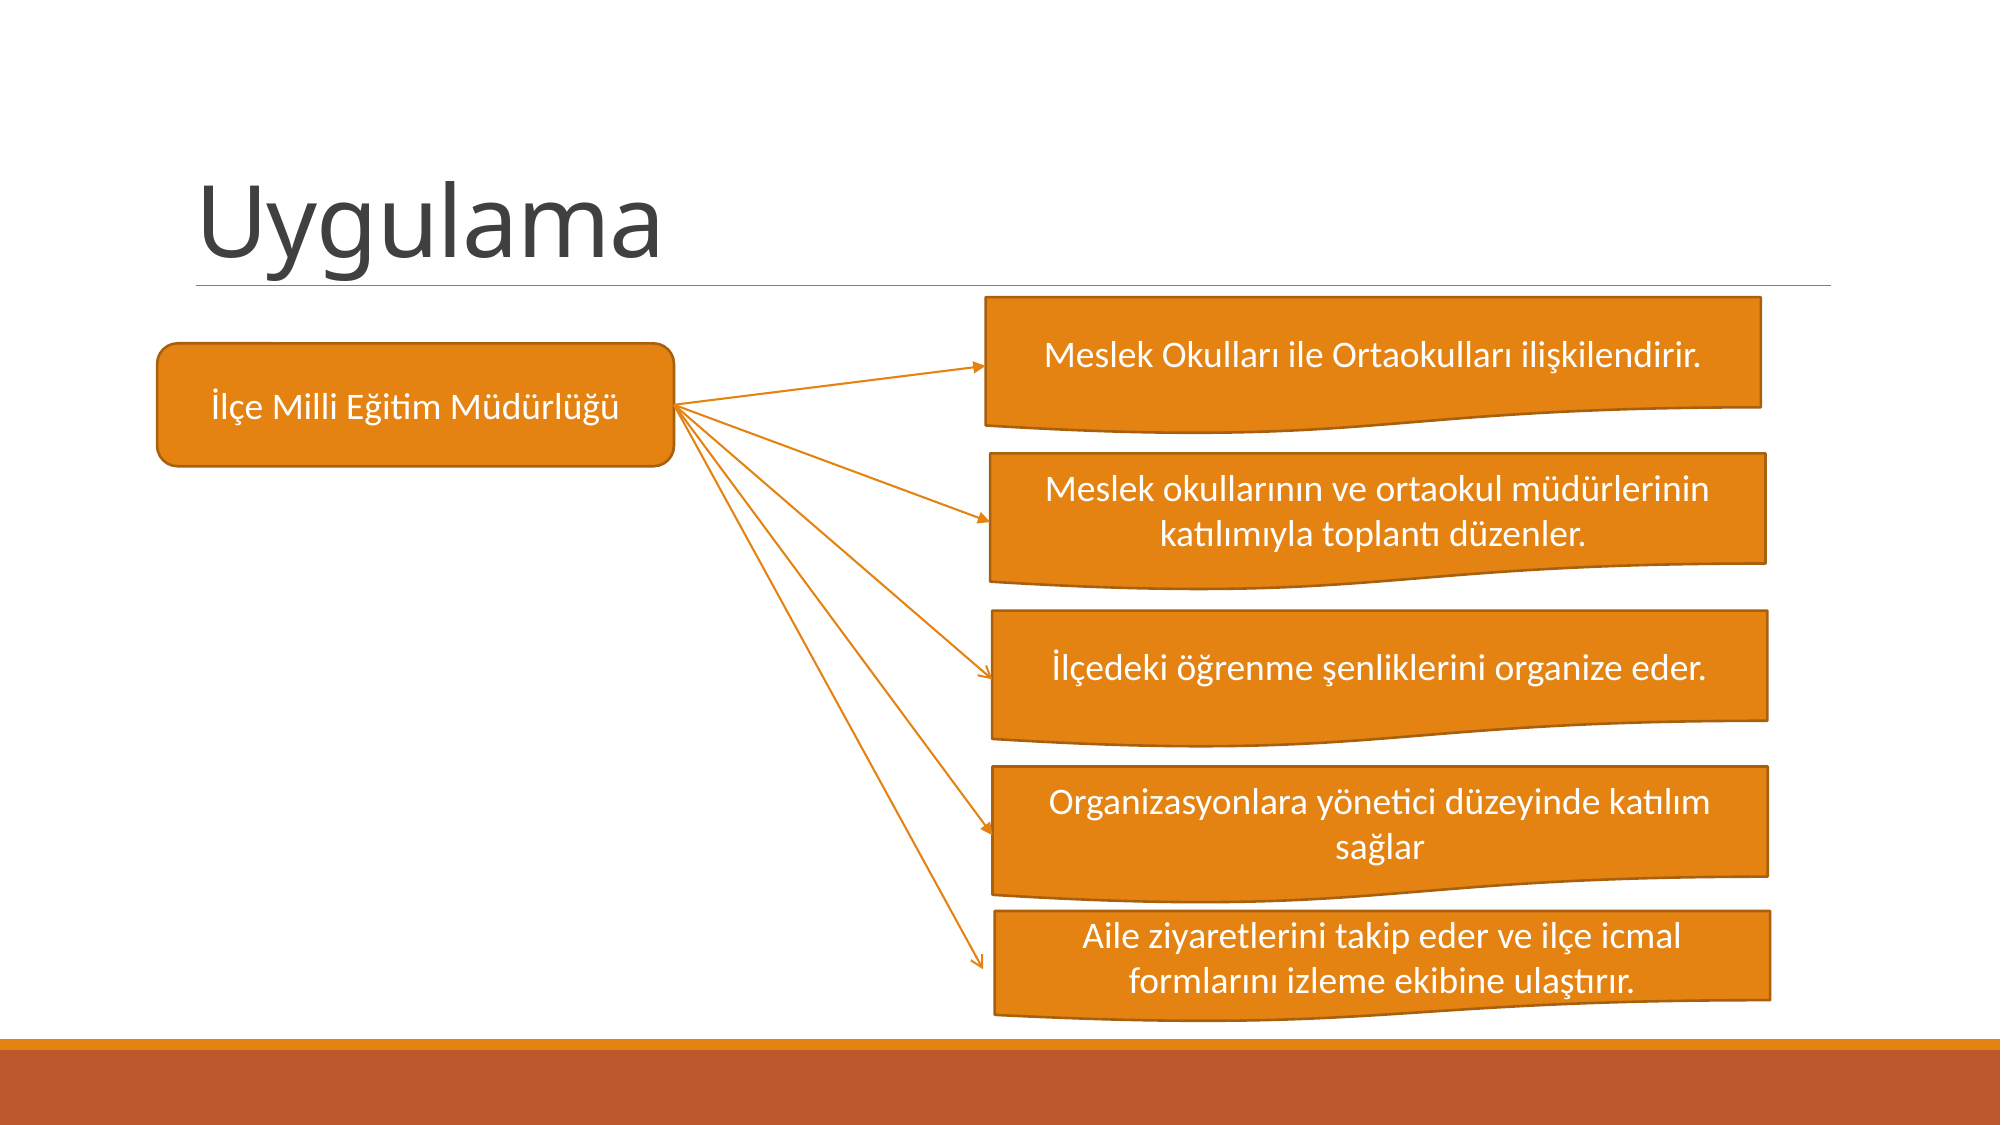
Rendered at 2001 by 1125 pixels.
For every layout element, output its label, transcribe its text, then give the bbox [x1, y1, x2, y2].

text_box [673, 365, 987, 401]
text_box Meslek Okulları ile Ortaokulları ilişkilendirir. [984, 295, 1763, 435]
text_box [673, 404, 984, 970]
text_box İlçe Milli Eğitim Müdürlüğü [155, 341, 676, 468]
text_box İlçedeki öğrenme şenliklerini organize eder. [1002, 609, 1769, 748]
text_box Aile ziyaretlerini takip eder ve ilçe icmal formlarını izleme ekibine ulaştırır. [993, 909, 1772, 1023]
title Uygulama [180, 47, 1830, 285]
text_box Meslek okullarının ve ortaokul müdürlerinin katılımıyla toplantı düzenler. [1003, 452, 1767, 591]
text_box Organizasyonlara yönetici düzeyinde katılım sağlar [992, 765, 1770, 904]
